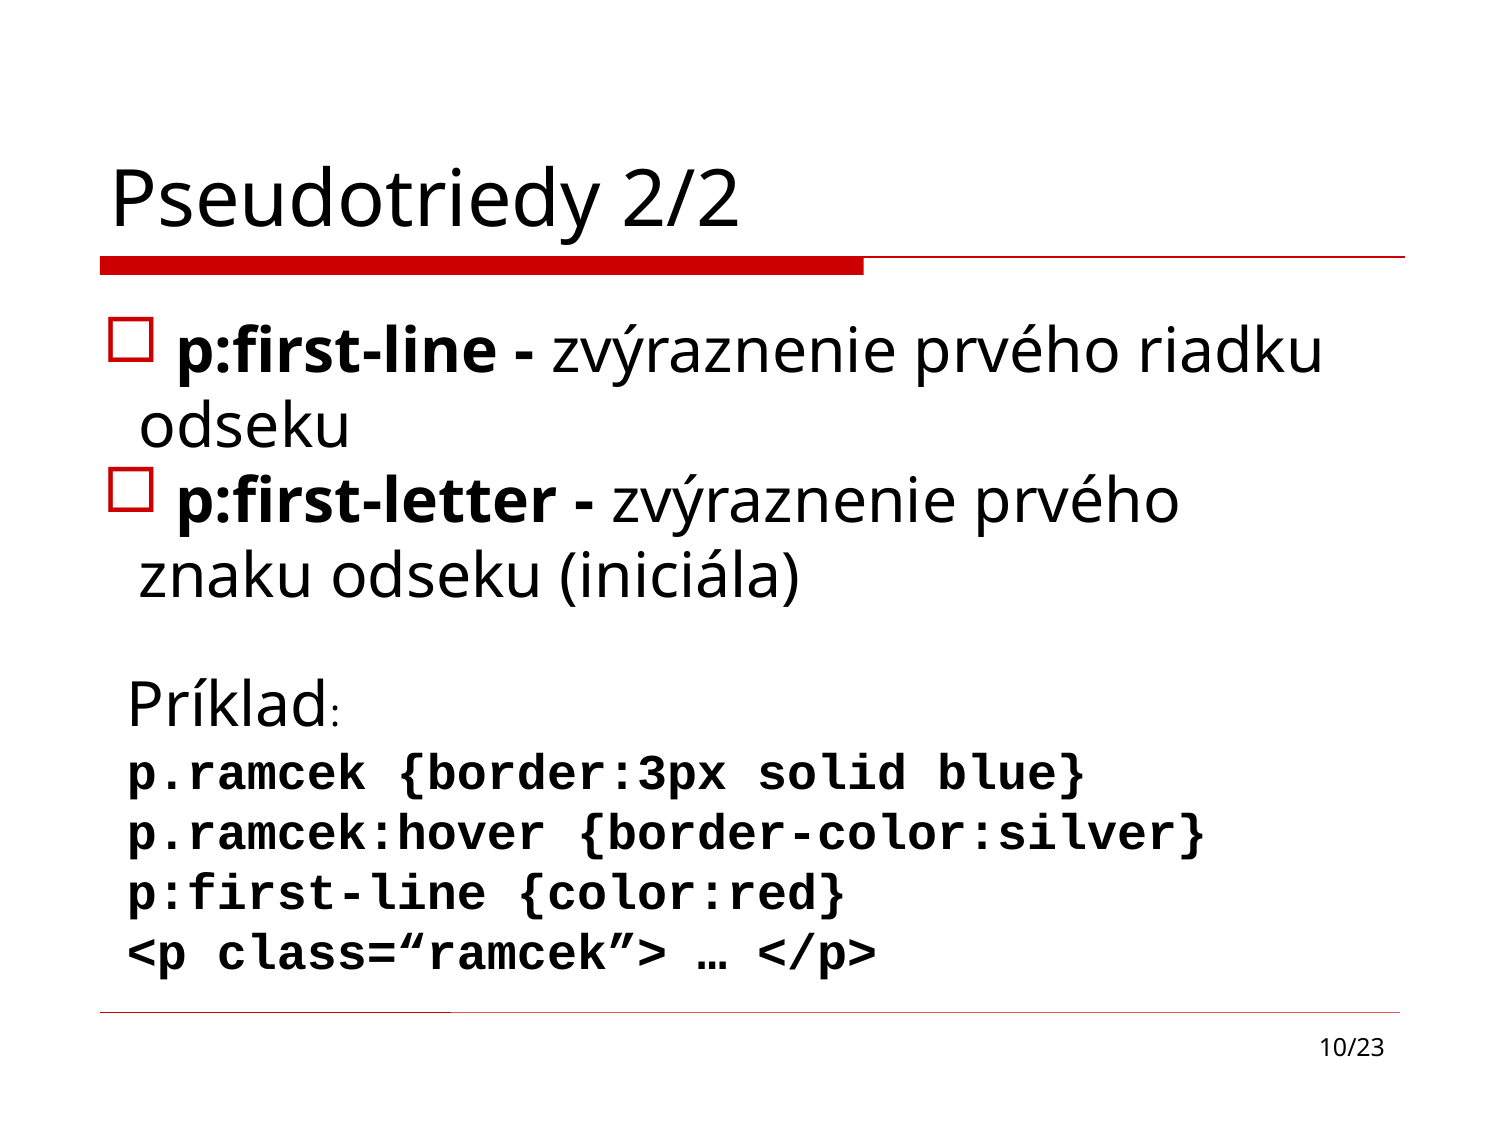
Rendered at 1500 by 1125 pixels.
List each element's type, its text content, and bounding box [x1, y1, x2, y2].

slide_number 10/23 [1074, 1024, 1401, 1103]
title Pseudotriedy 2/2 [94, 50, 1407, 250]
text_box Príklad: p.ramcek {border:3px solid blue} p.ramcek:hover {border-color:silver} p:first-line {color:red} <p class=“ramcek”> … </p> [112, 657, 1329, 987]
text_box p:first-line - zvýraznenie prvého riadku odseku p:first-letter - zvýraznenie prvého znaku odseku (iniciála) [88, 302, 1376, 618]
